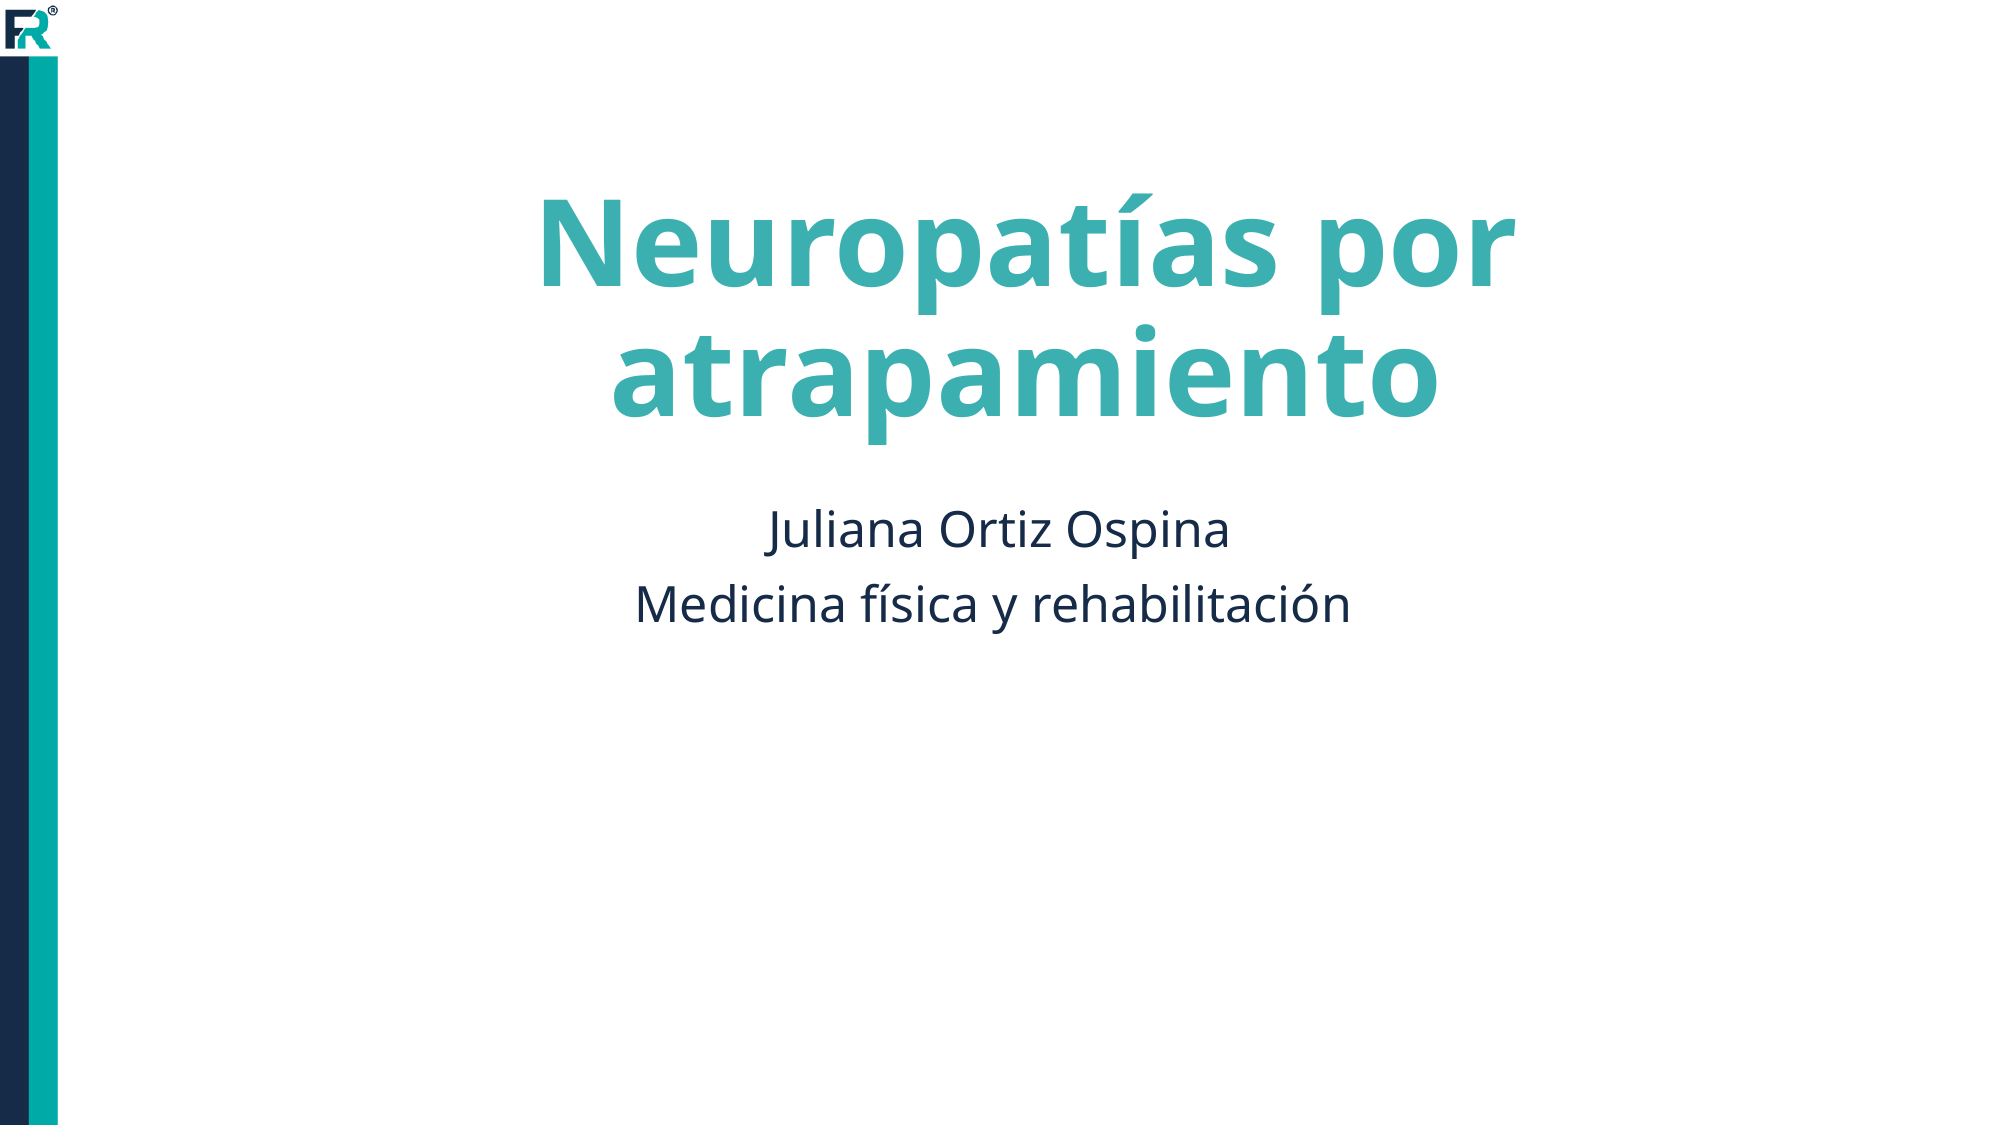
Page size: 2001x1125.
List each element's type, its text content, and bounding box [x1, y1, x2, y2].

subtitle Juliana Ortiz Ospina Medicina física y rehabilitación [249, 497, 1750, 760]
picture [0, 0, 2001, 1125]
title Neuropatías por atrapamiento [276, 0, 1777, 451]
